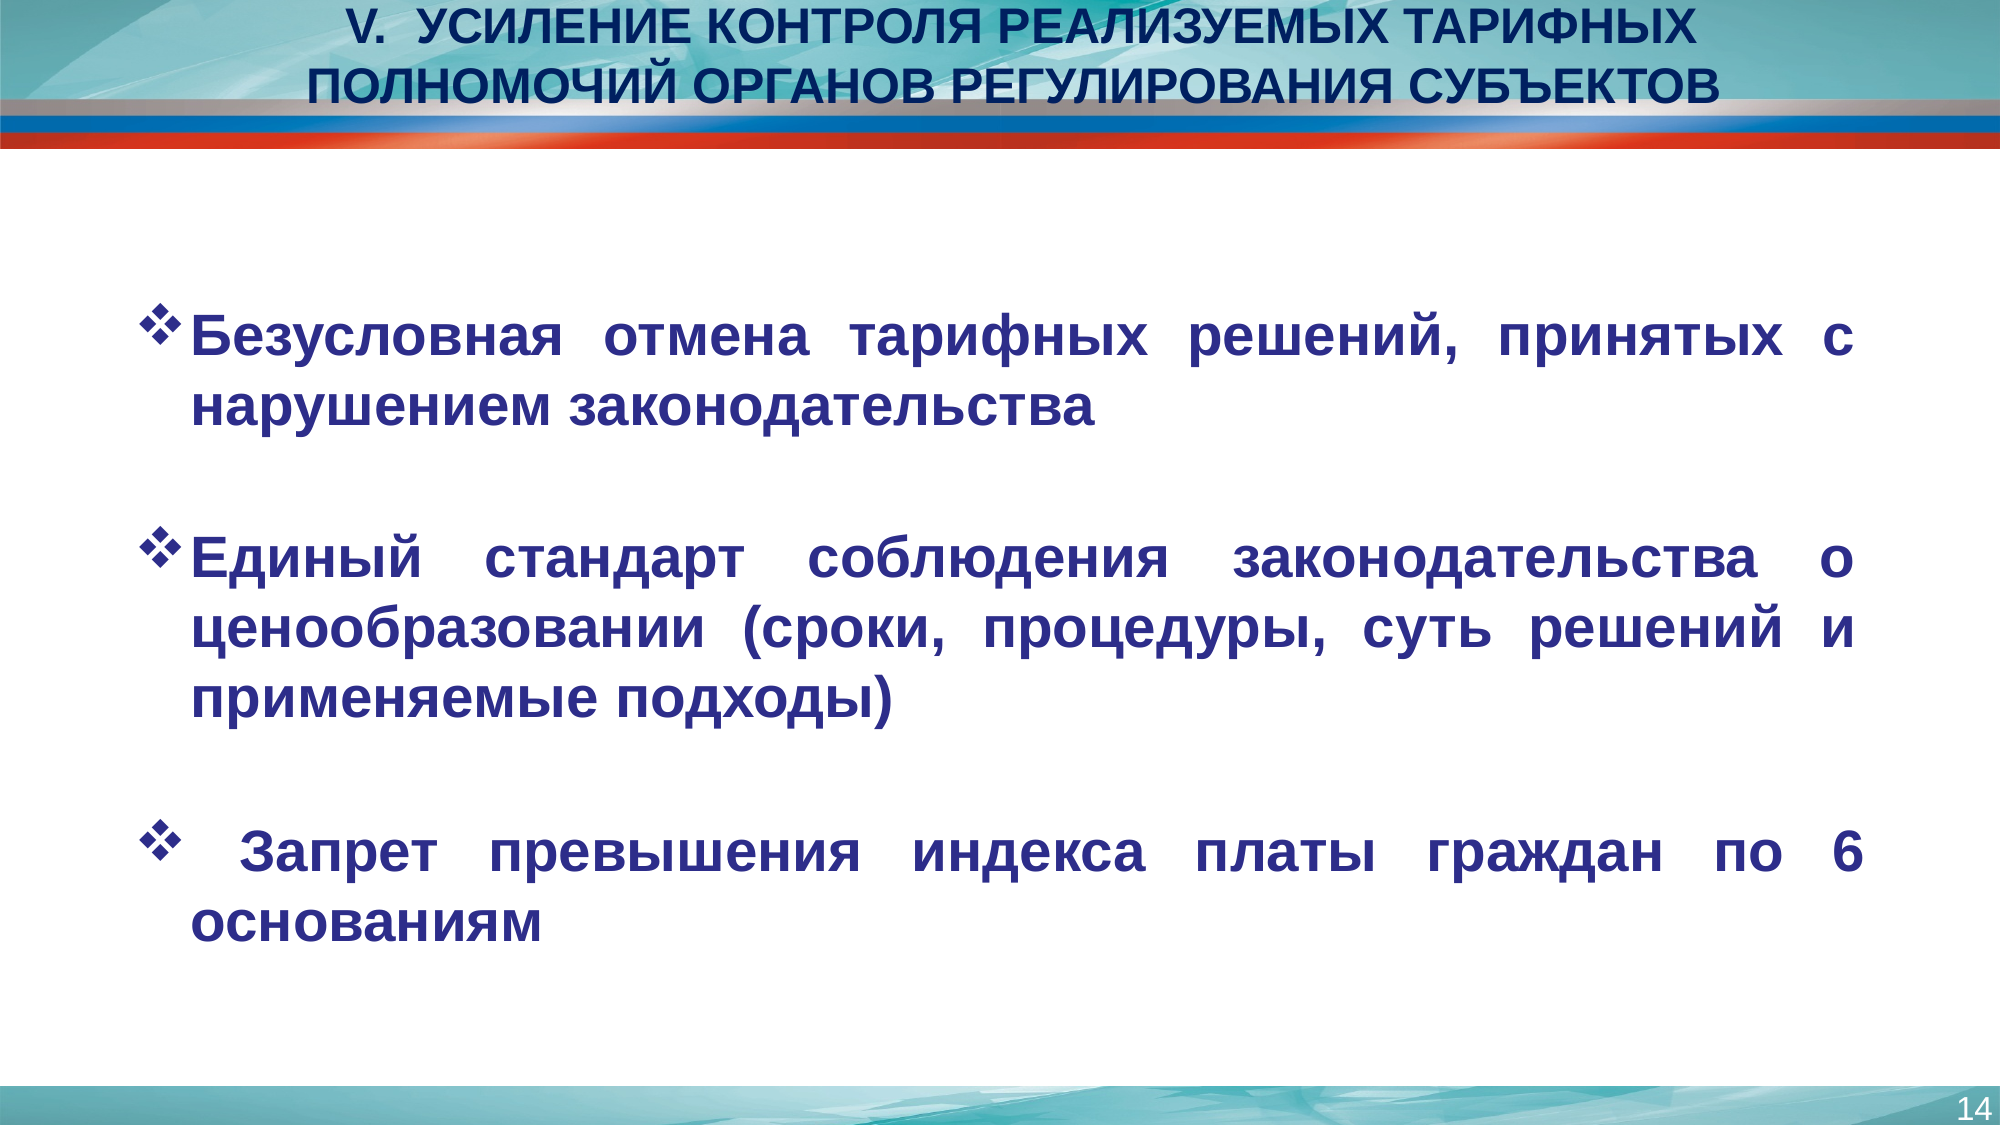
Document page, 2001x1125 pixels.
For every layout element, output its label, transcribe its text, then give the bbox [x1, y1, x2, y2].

text_box Запрет превышения индекса платы граждан по 6 основаниям [119, 805, 1881, 961]
picture [0, 1086, 1541, 1125]
picture [0, 0, 2000, 149]
text_box Безусловная отмена тарифных решений, принятых с нарушением законодательства [119, 289, 1871, 445]
slide_number 14 [1541, 1079, 2000, 1125]
text_box Единый стандарт соблюдения законодательства о ценообразовании (сроки, процедуры, суть решений и применяемые подходы) [119, 512, 1871, 737]
text_box V. УСИЛЕНИЕ КОНТРОЛЯ РЕАЛИЗУЕМЫХ ТАРИФНЫХ ПОЛНОМОЧИЙ ОРГАНОВ РЕГУЛИРОВАНИЯ СУБЪЕКТОВ [196, 0, 1847, 121]
